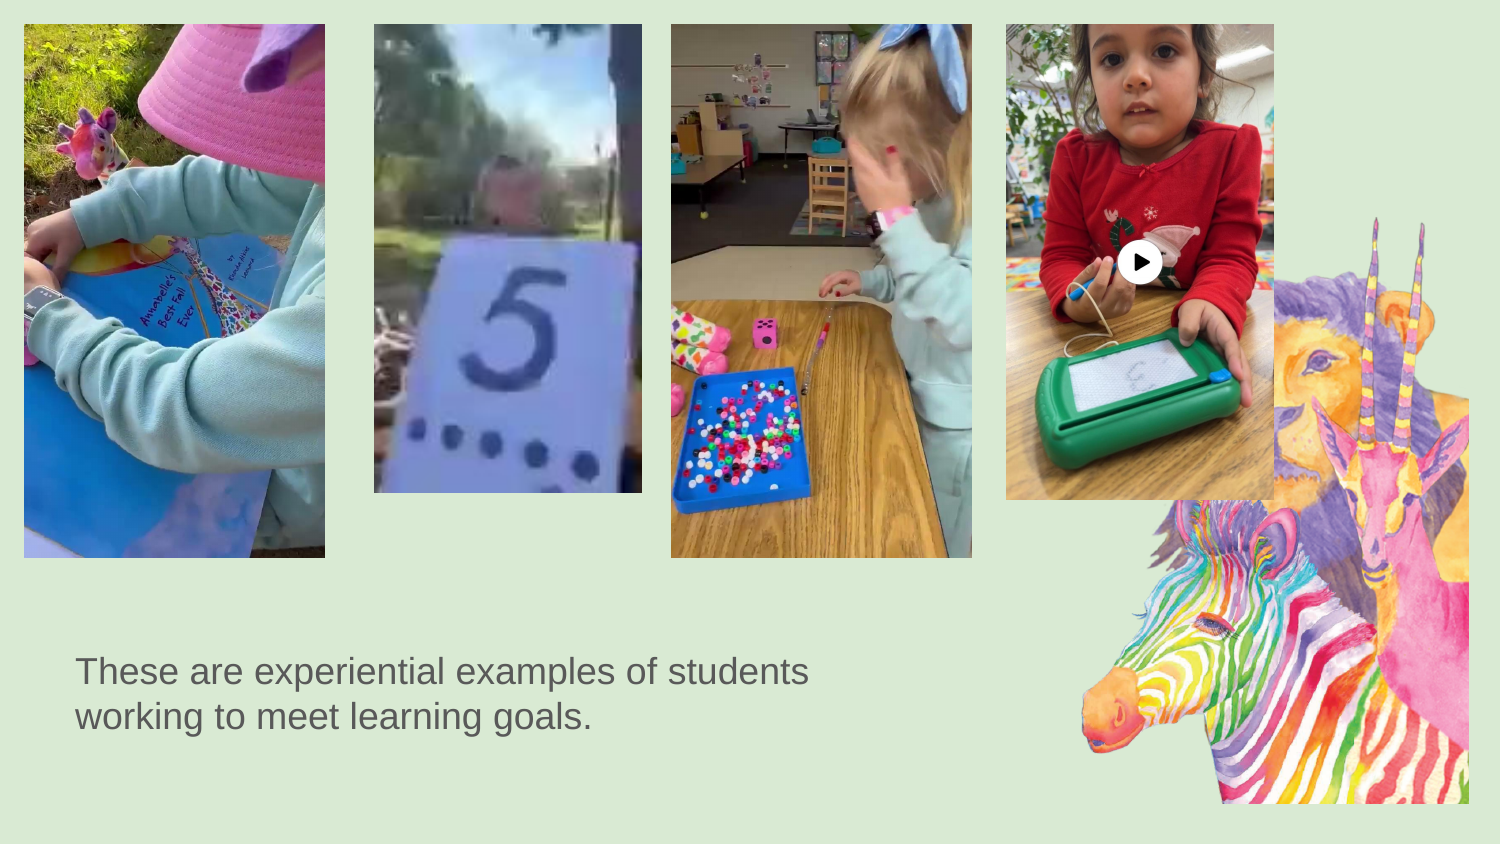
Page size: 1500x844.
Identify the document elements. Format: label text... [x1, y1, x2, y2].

text_box These are experiential examples of students working to meet learning goals. [60, 631, 960, 786]
picture [1005, 24, 1469, 805]
picture [24, 24, 325, 558]
picture [374, 24, 643, 493]
picture [671, 24, 972, 558]
